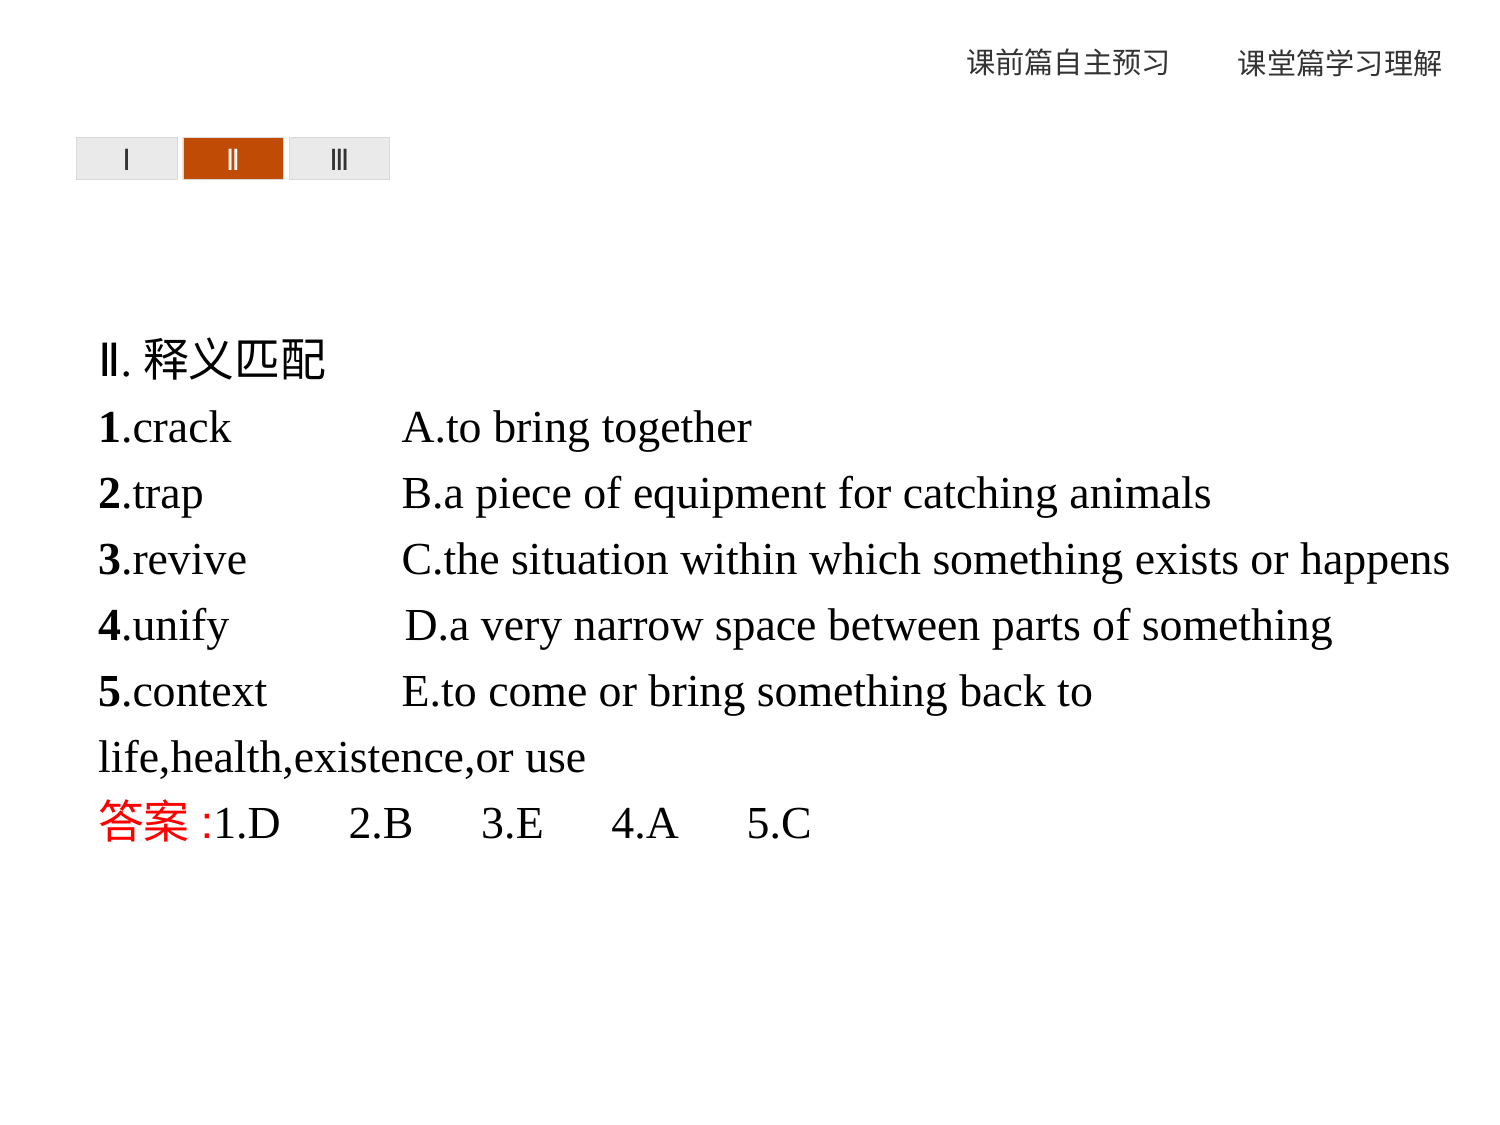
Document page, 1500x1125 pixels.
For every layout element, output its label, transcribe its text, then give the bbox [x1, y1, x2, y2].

text_box Ⅱ.释义匹配 1.crack A.to bring together 2.trap B.a piece of equipment for catching animals 3.revive C.the situation within which something exists or happens 4.unify D.a very narrow space between parts of something 5.context E.to come or bring something back to life,health,existence,or use 答案:1.D 2.B 3.E 4.A 5.C [83, 312, 1500, 855]
text_box Ⅲ [288, 136, 391, 181]
text_box Ⅱ [182, 136, 284, 181]
text_box Ⅰ [76, 136, 178, 181]
